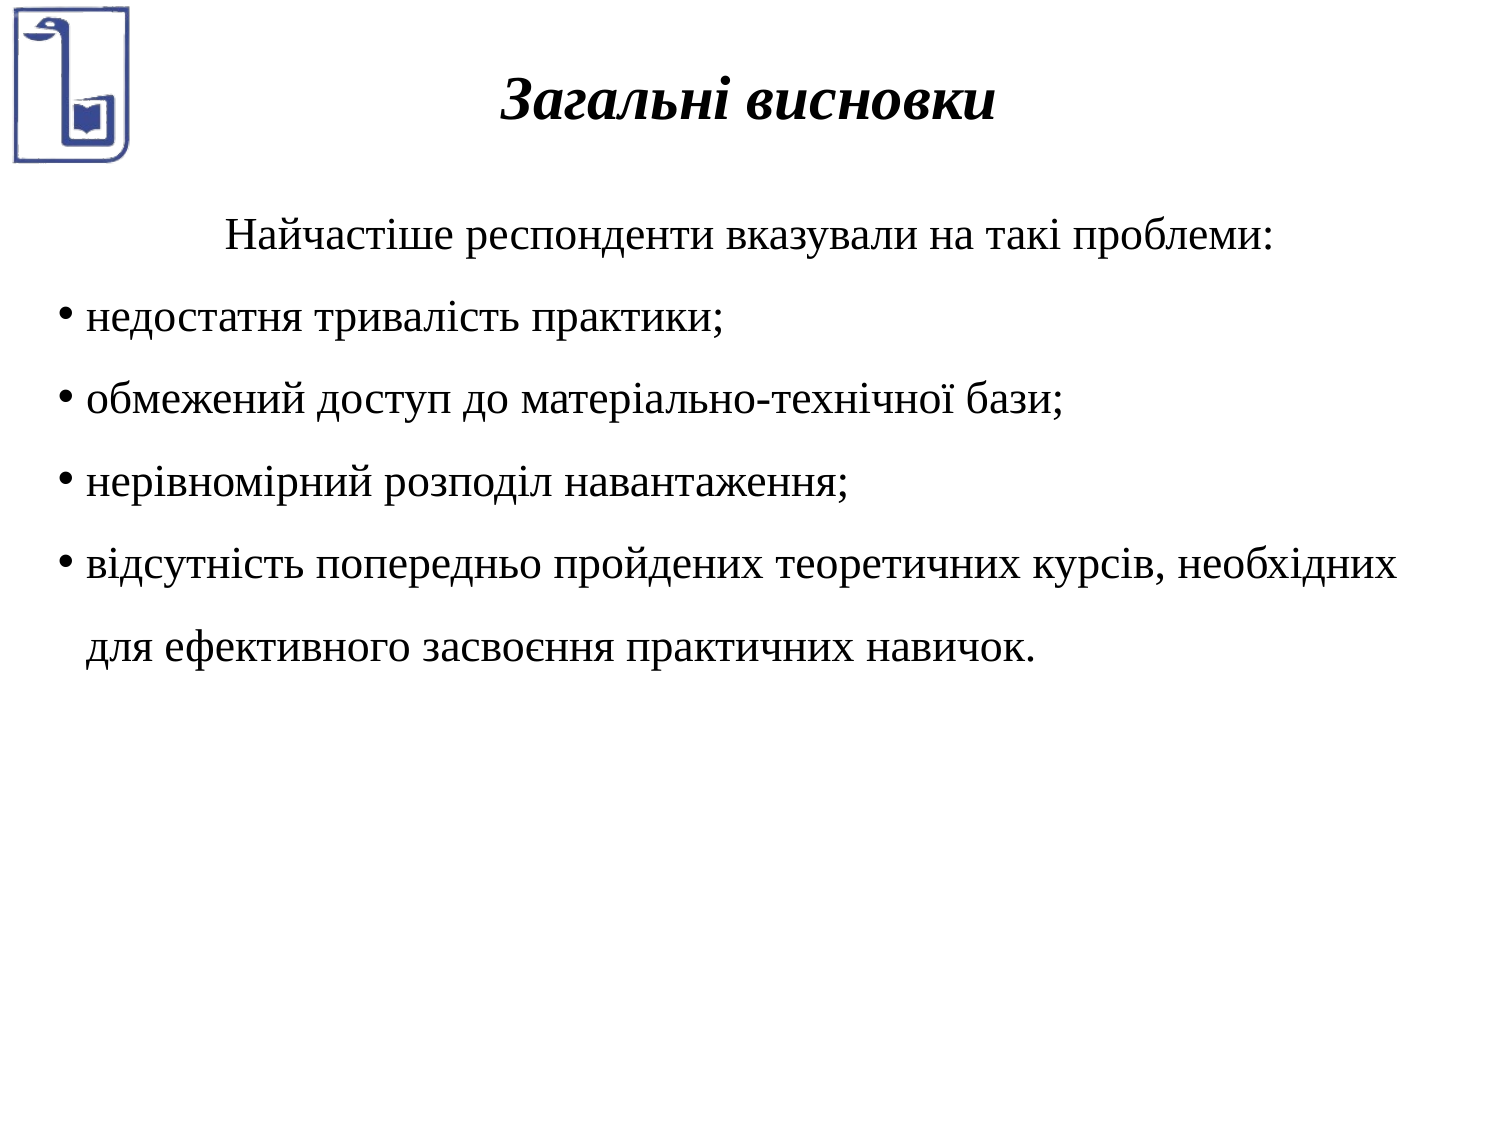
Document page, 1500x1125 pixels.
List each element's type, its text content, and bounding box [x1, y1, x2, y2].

picture [0, 3, 141, 169]
title Загальні висновки [141, 32, 1397, 167]
list Найчастіше респонденти вказували на такі проблеми: недостатня тривалість практики; обмежений доступ до матеріально-технічної бази; нерівномірний розподіл навантаження; відсутність попередньо пройдених теоретичних курсів, необхідних для ефективного засвоєння практичних навичок. [42, 168, 1458, 1060]
